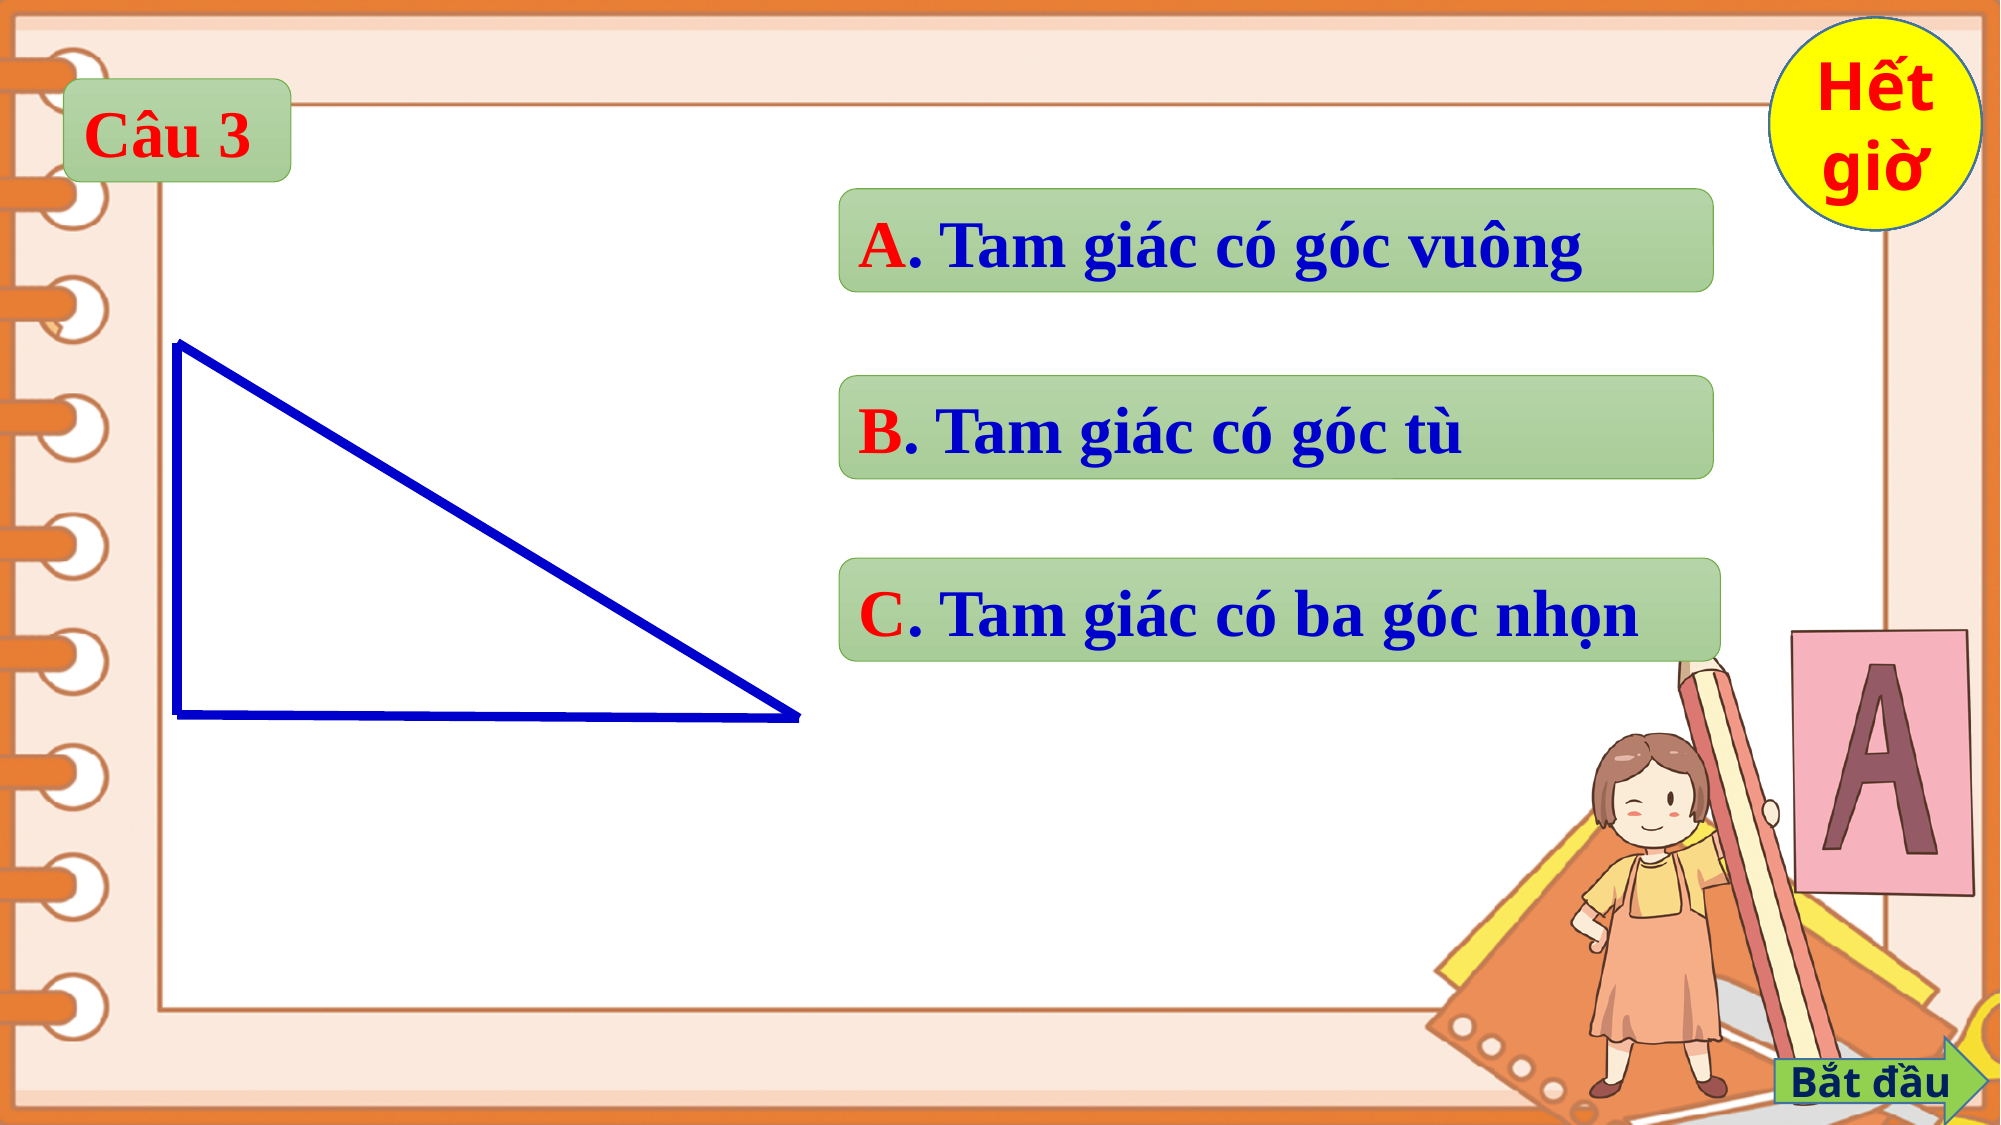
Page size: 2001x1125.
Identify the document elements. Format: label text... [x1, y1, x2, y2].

text_box Hết giờ [1768, 16, 1983, 232]
text_box A. Tam giác có góc vuông [838, 188, 1714, 293]
picture [0, 0, 2000, 1125]
text_box B. Tam giác có góc tù [838, 375, 1714, 480]
text_box Bắt đầu [1773, 1034, 1990, 1125]
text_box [177, 342, 799, 719]
text_box C. Tam giác có ba góc nhọn [838, 557, 1721, 662]
text_box Câu 3 [62, 78, 292, 183]
